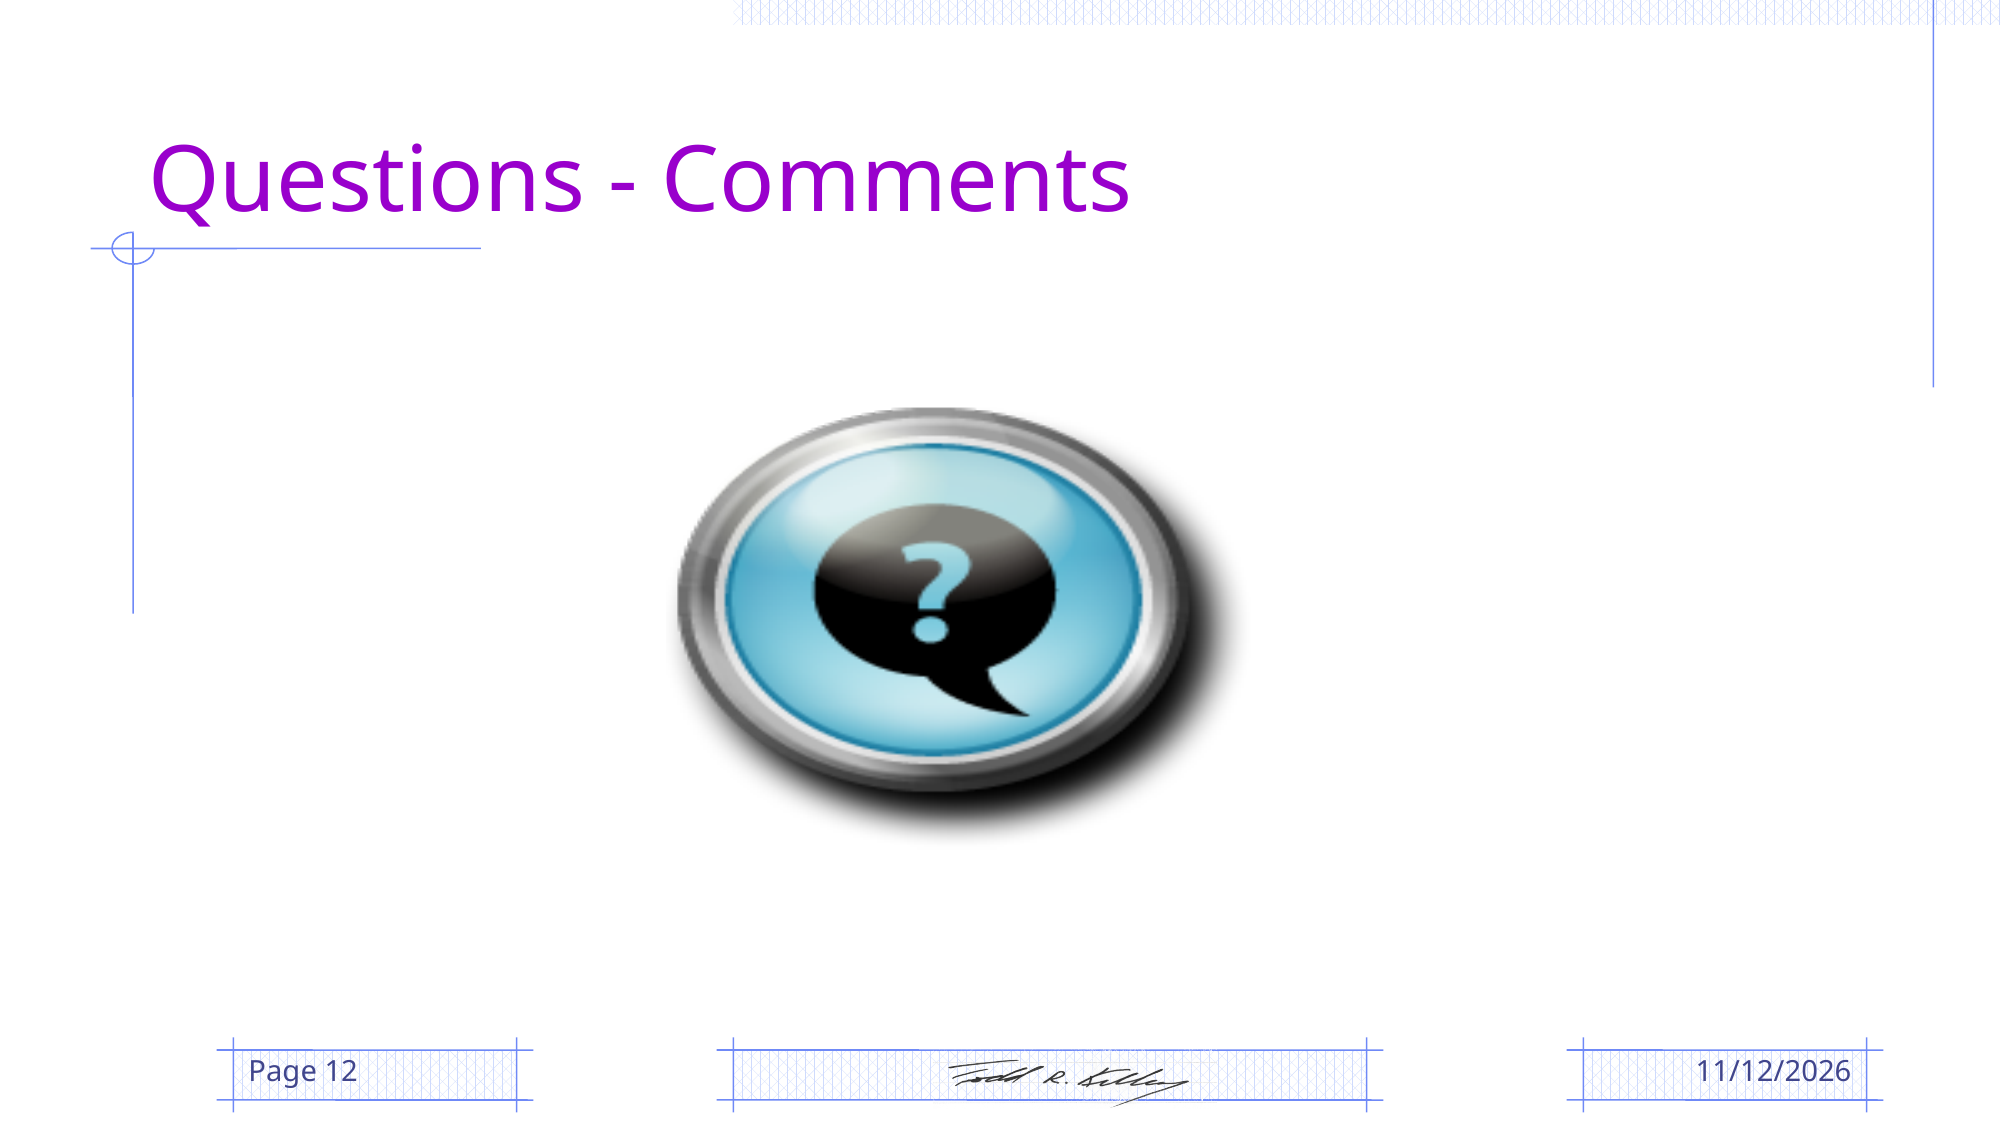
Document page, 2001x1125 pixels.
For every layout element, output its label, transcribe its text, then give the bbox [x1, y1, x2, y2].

slide_number Page 12 [233, 1024, 651, 1101]
title Questions - Comments [133, 49, 1834, 238]
picture [666, 399, 1267, 851]
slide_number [1449, 1024, 1867, 1101]
